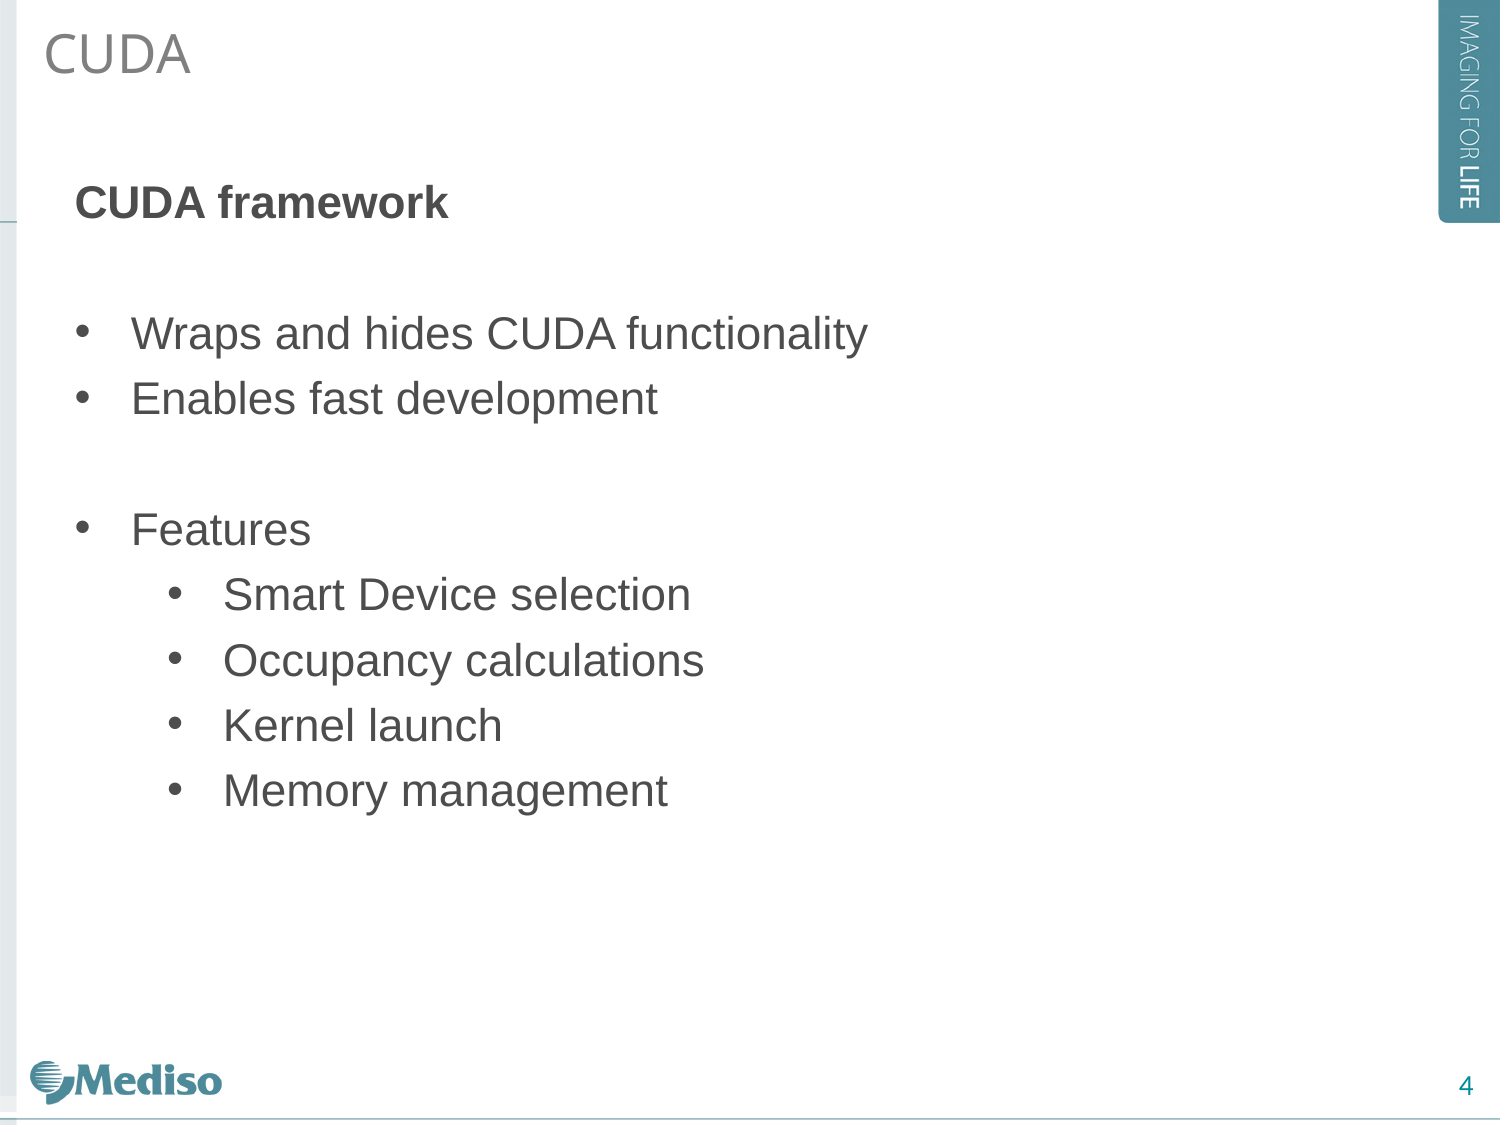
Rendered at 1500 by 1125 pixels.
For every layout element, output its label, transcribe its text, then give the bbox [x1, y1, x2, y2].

text_box 4 [1411, 1058, 1489, 1106]
text_box CUDA framework Wraps and hides CUDA functionality Enables fast development Features Smart Device selection Occupancy calculations Kernel launch Memory management [59, 99, 1455, 915]
text_box CUDA [28, 15, 1411, 94]
picture [0, 0, 1500, 1125]
